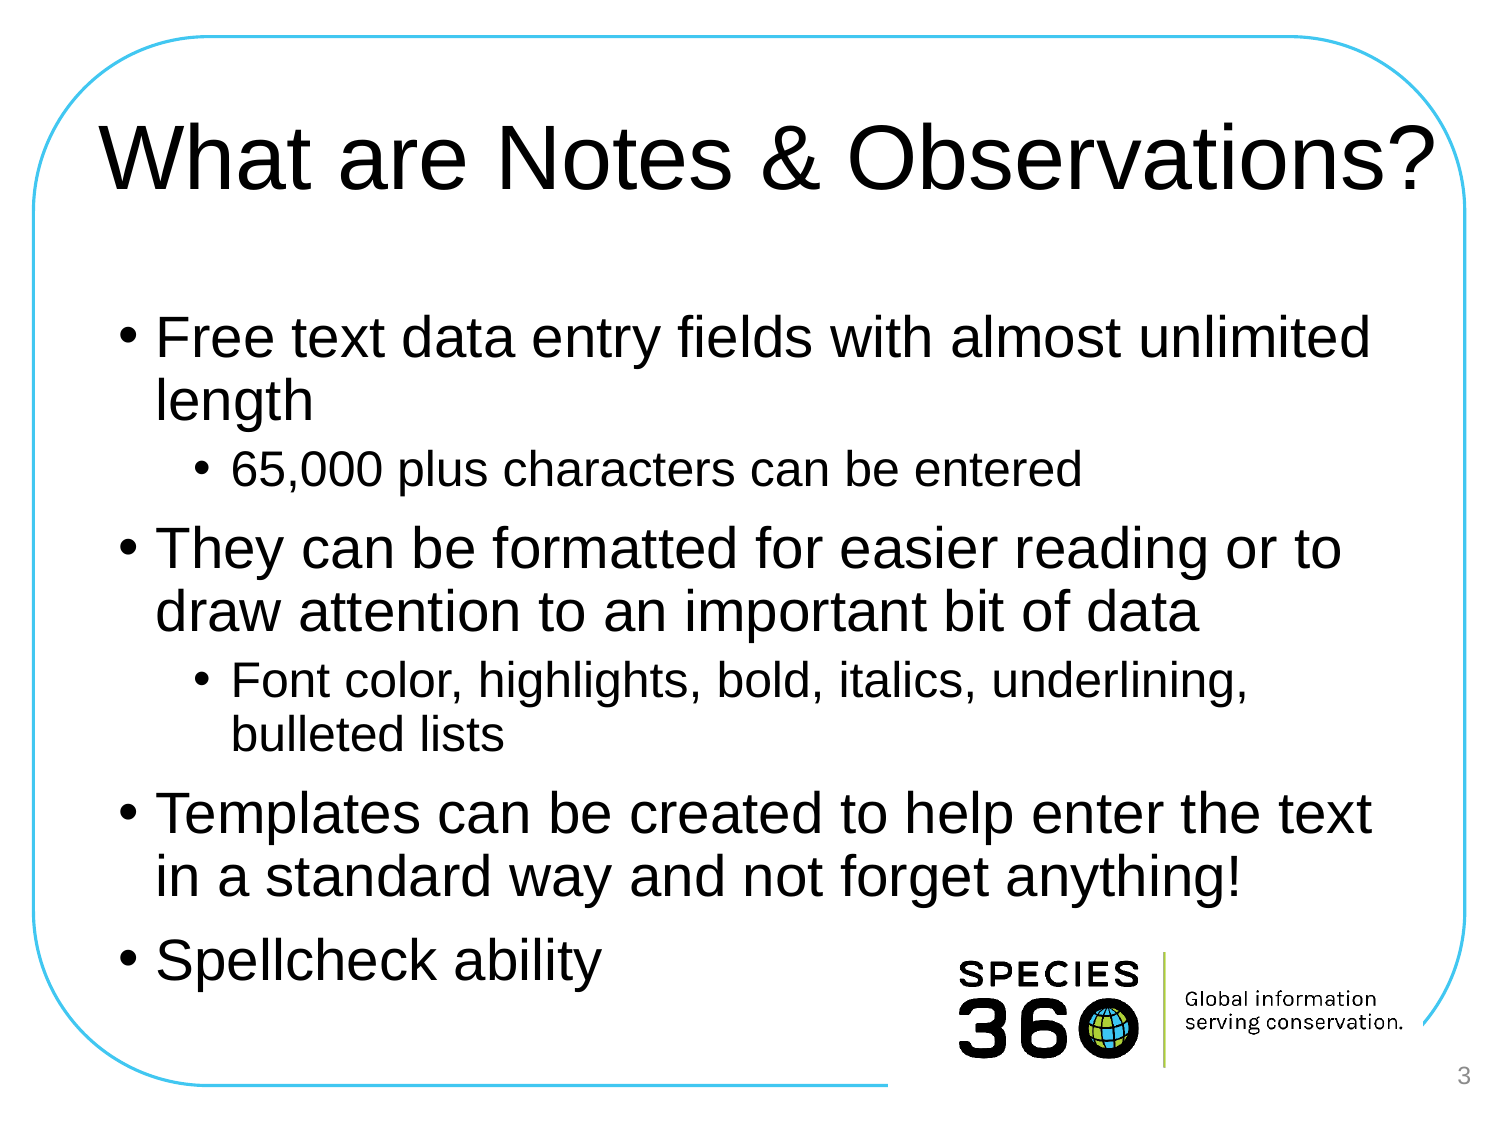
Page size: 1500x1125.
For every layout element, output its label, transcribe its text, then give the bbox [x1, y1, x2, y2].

title What are Notes & Observations? [83, 51, 1480, 269]
slide_number 3 [1148, 1044, 1487, 1105]
list Free text data entry fields with almost unlimited length 65,000 plus characters can be entered They can be formatted for easier reading or to draw attention to an important bit of data Font color, highlights, bold, italics, underlining, bulleted lists Templates can be created to help enter the text in a standard way and not forget anything! Spellcheck ability [103, 299, 1397, 1014]
picture [954, 944, 1407, 1075]
